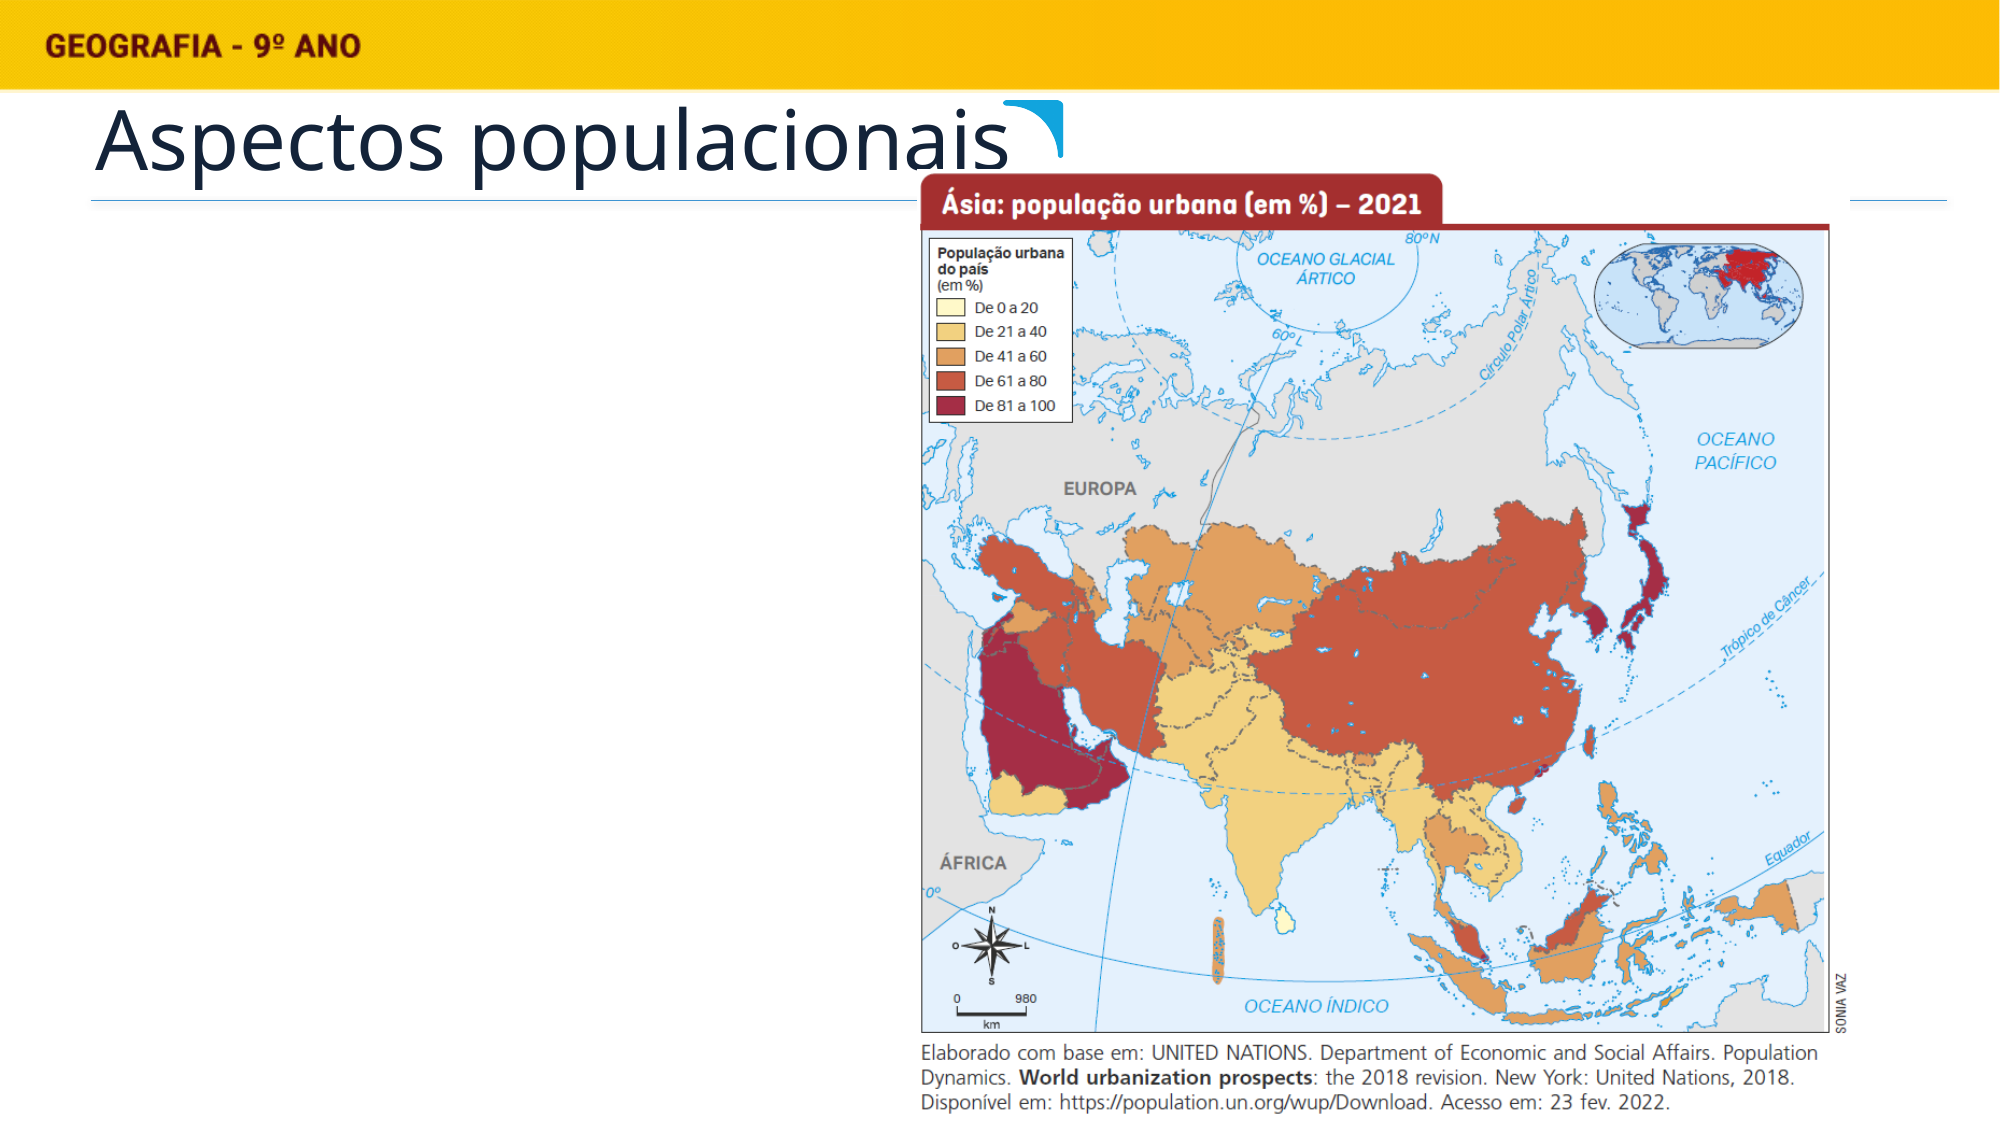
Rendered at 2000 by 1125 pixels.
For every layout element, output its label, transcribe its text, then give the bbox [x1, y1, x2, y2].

picture [917, 169, 1850, 1118]
text_box Aspectos populacionais [80, 104, 993, 195]
picture [0, 0, 2000, 93]
picture [998, 96, 1066, 165]
